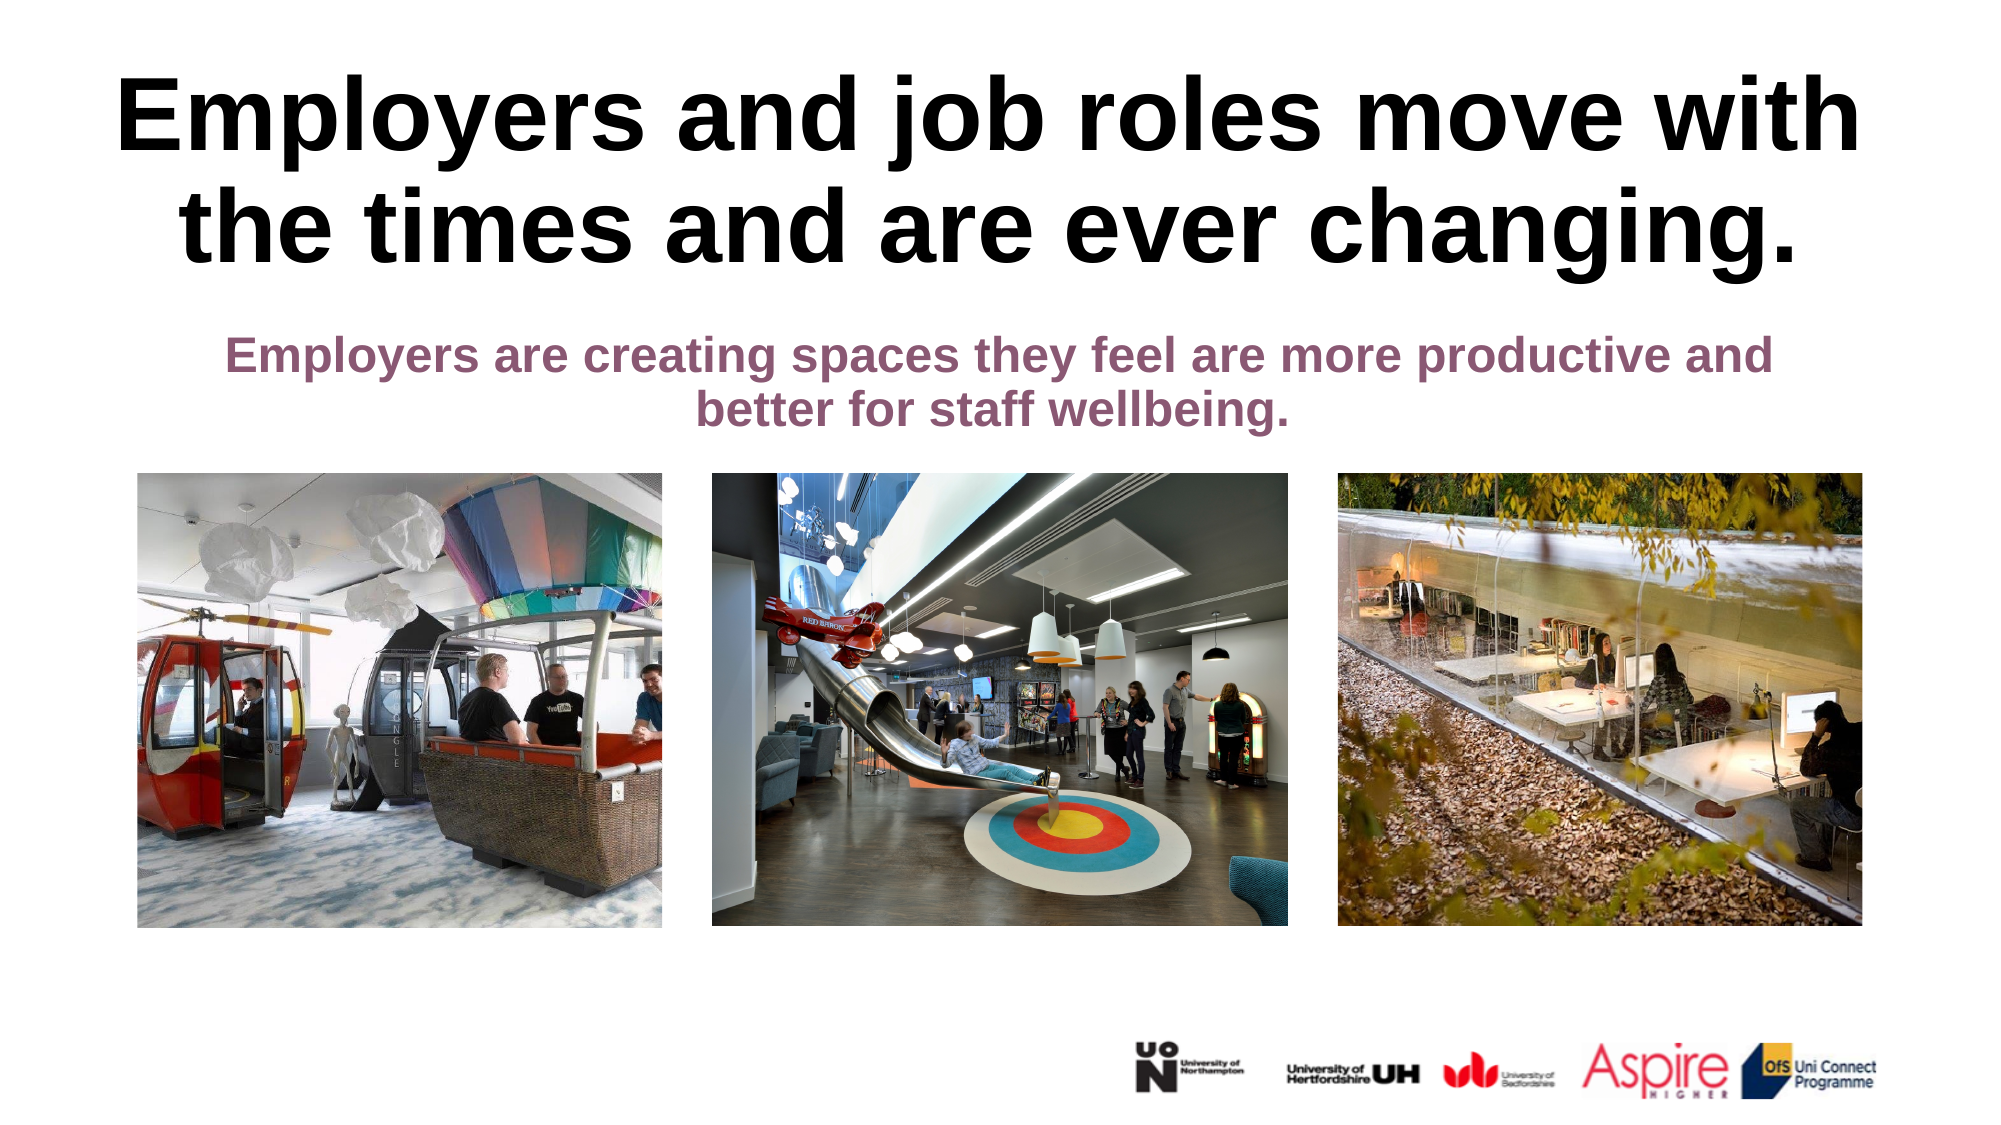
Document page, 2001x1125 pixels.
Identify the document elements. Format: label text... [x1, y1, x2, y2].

picture [1337, 473, 1863, 926]
title Employers and job roles move with the times and are ever changing. [64, 53, 1916, 278]
picture [137, 473, 663, 928]
list Employers are creating spaces they feel are more productive and better for staff wellbeing. [137, 322, 1863, 979]
picture [1130, 1036, 1886, 1105]
picture [712, 473, 1288, 926]
